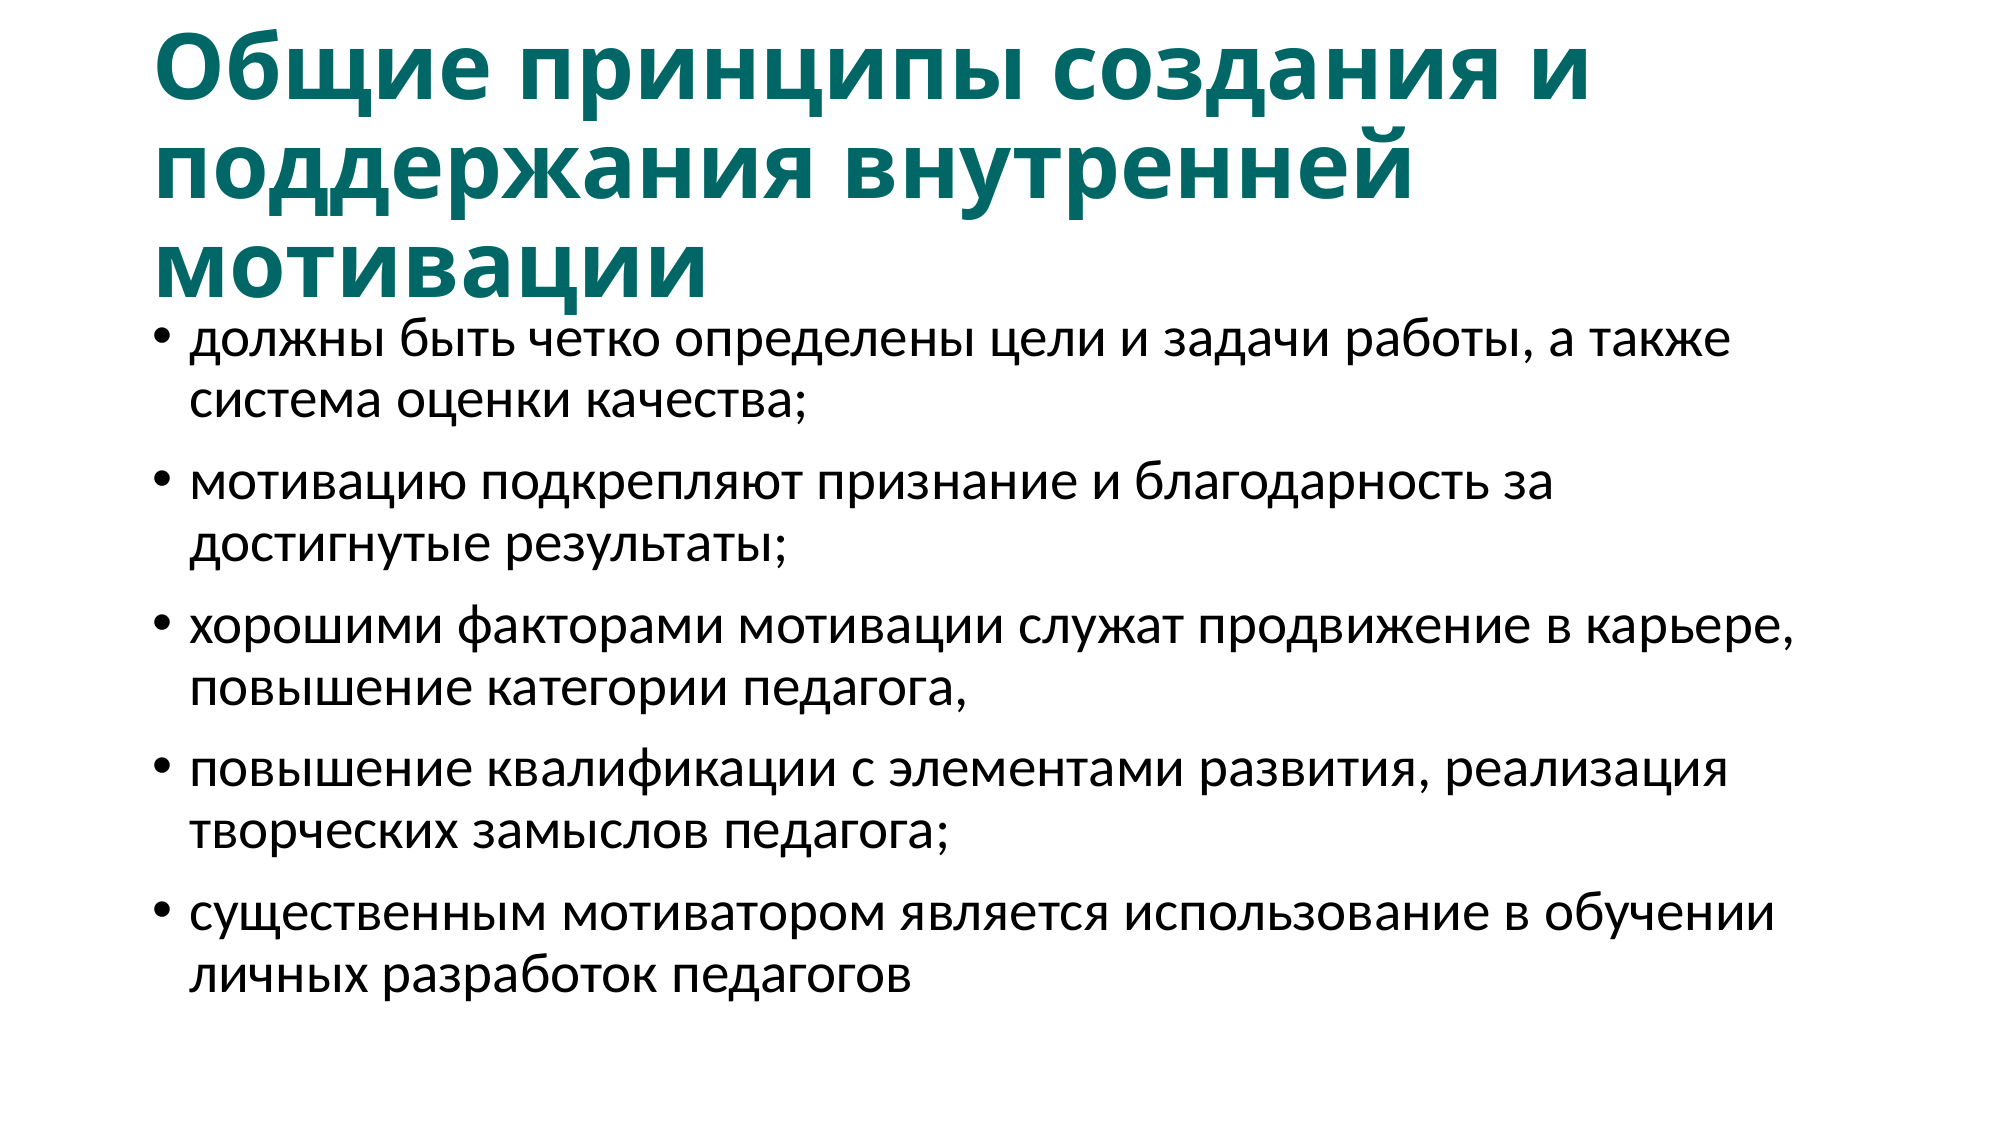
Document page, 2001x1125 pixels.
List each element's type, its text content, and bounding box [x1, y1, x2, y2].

title Общие принципы создания и поддержания внутренней мотивации [137, 59, 1863, 278]
list должны быть четко определены цели и задачи работы, а также система оценки качества; мотивацию подкрепляют признание и благодарность за достигнутые результаты; хорошими факторами мотивации служат продвижение в карьере, повышение категории педагога, повышение квалификации с элементами развития, реализация творческих замыслов педагога; существенным мотиватором является использование в обучении личных разработок педагогов [137, 299, 1863, 1014]
